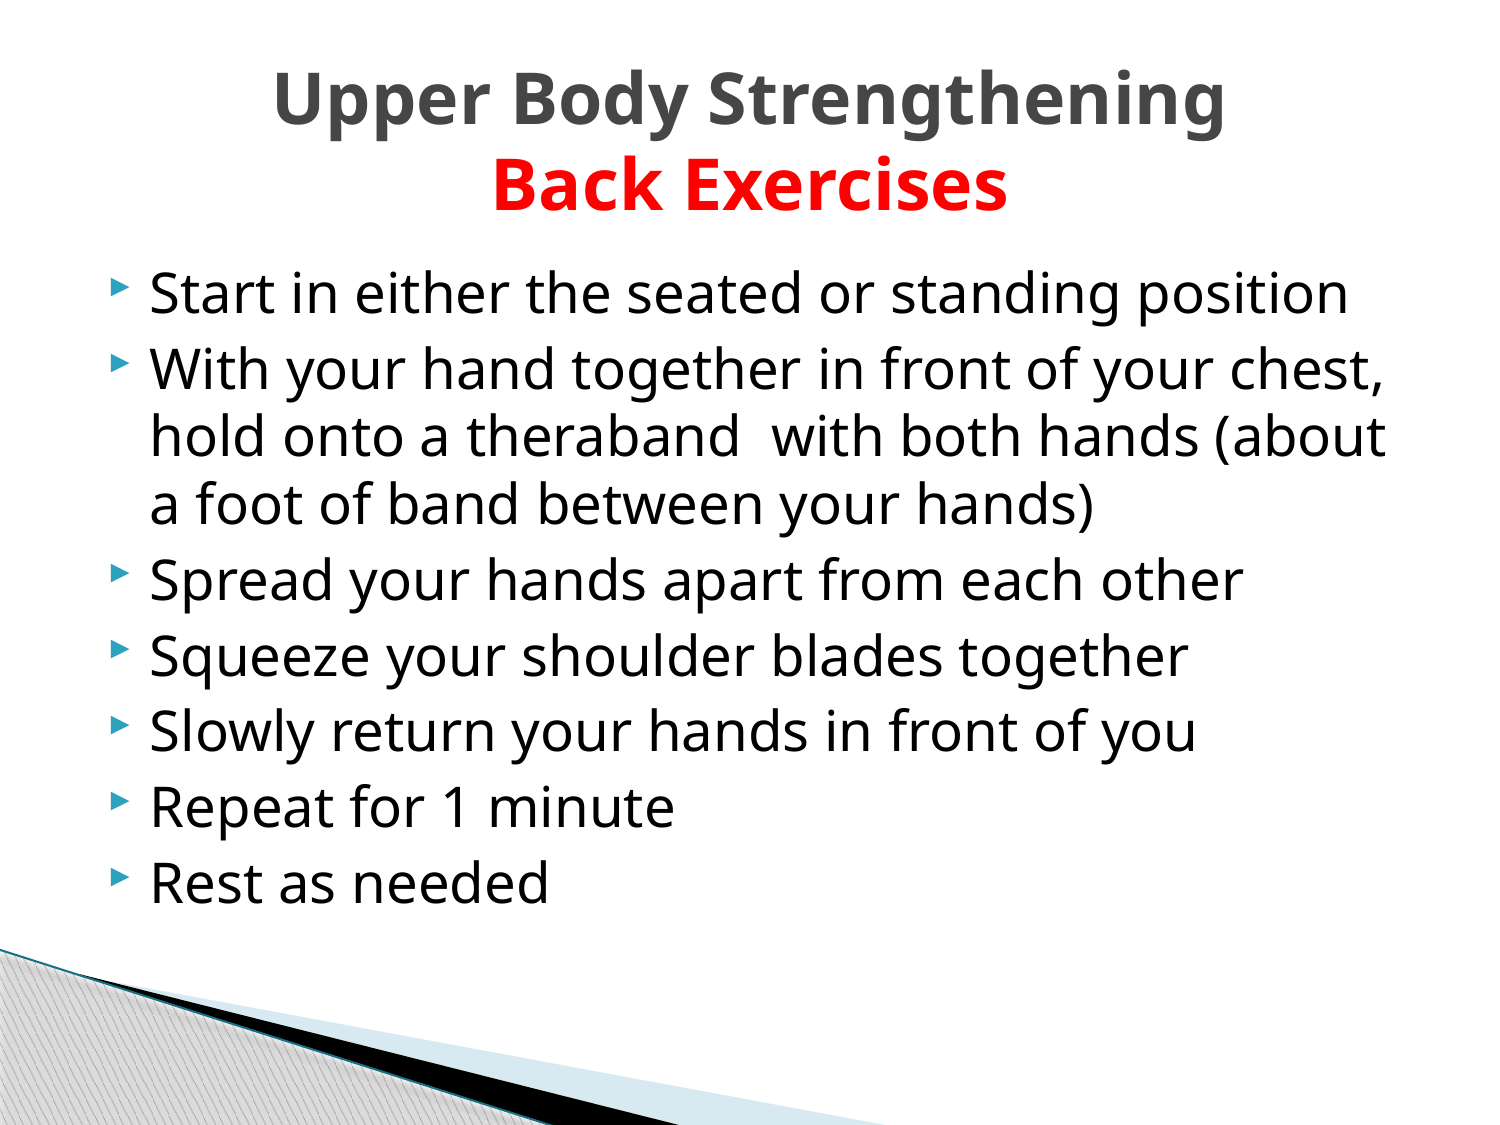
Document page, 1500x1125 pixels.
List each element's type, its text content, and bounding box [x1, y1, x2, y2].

list Start in either the seated or standing position With your hand together in front of your chest, hold onto a theraband with both hands (about a foot of band between your hands) Spread your hands apart from each other Squeeze your shoulder blades together Slowly return your hands in front of you Repeat for 1 minute Rest as needed [75, 249, 1425, 993]
title Upper Body Strengthening Back Exercises [75, 45, 1425, 233]
